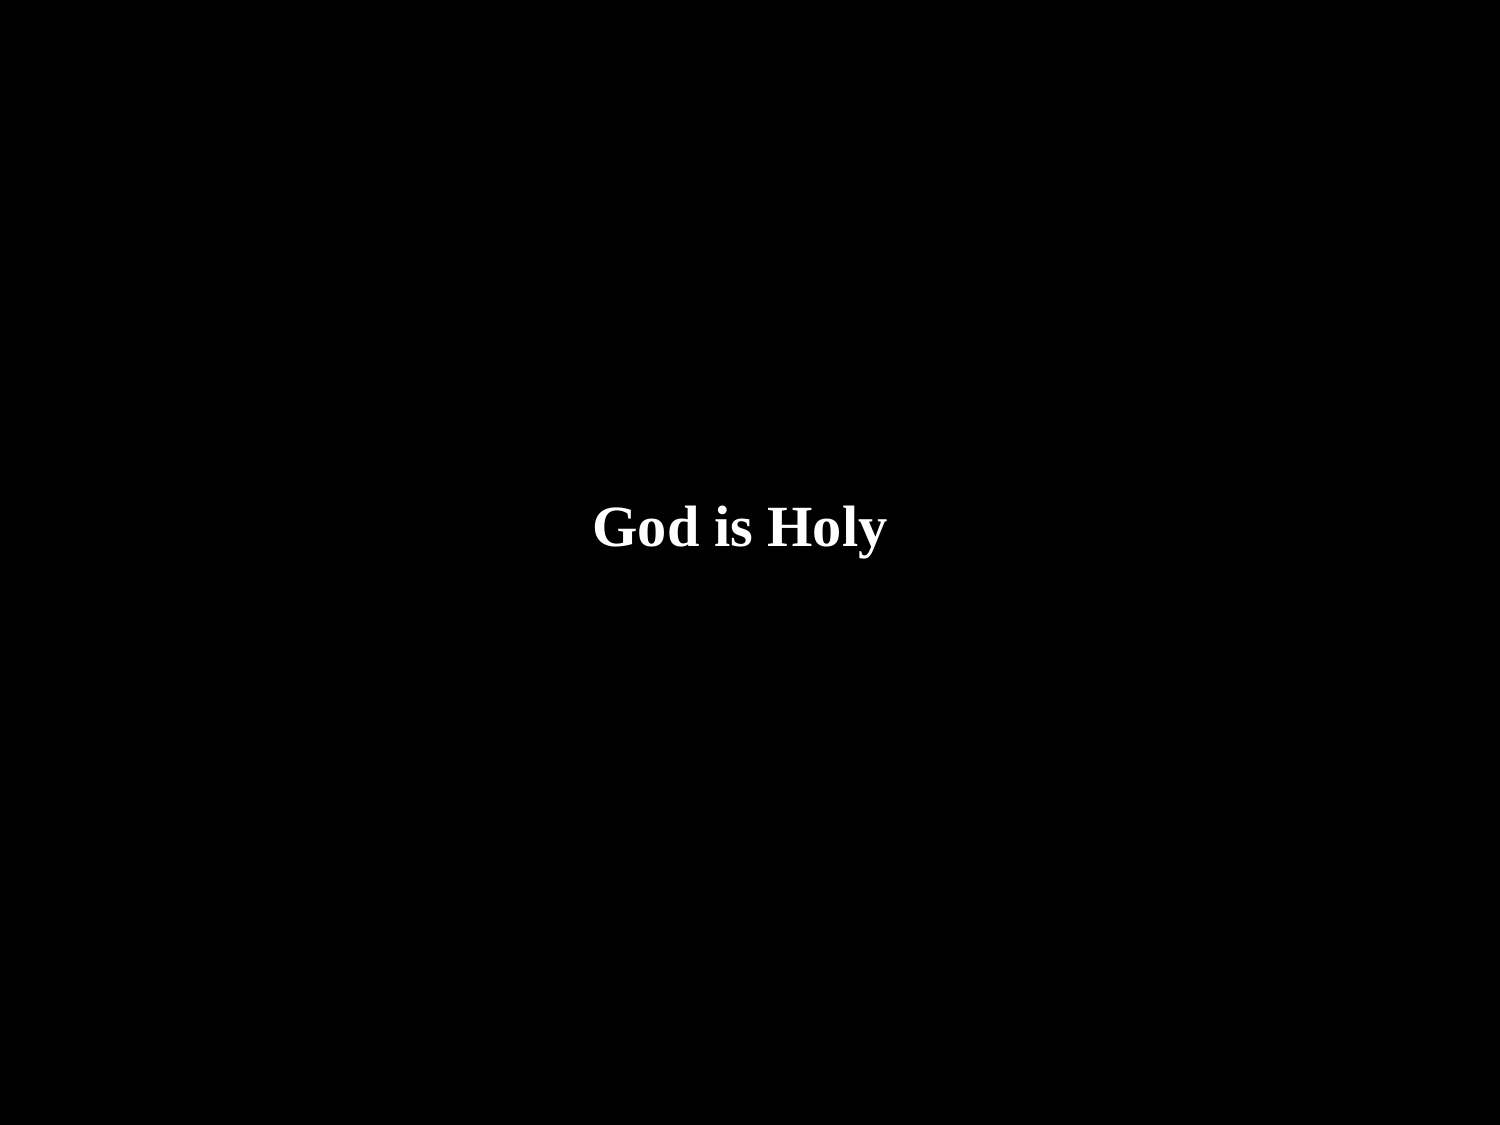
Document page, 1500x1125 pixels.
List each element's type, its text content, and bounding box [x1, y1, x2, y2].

text_box God is Holy [61, 470, 1419, 566]
